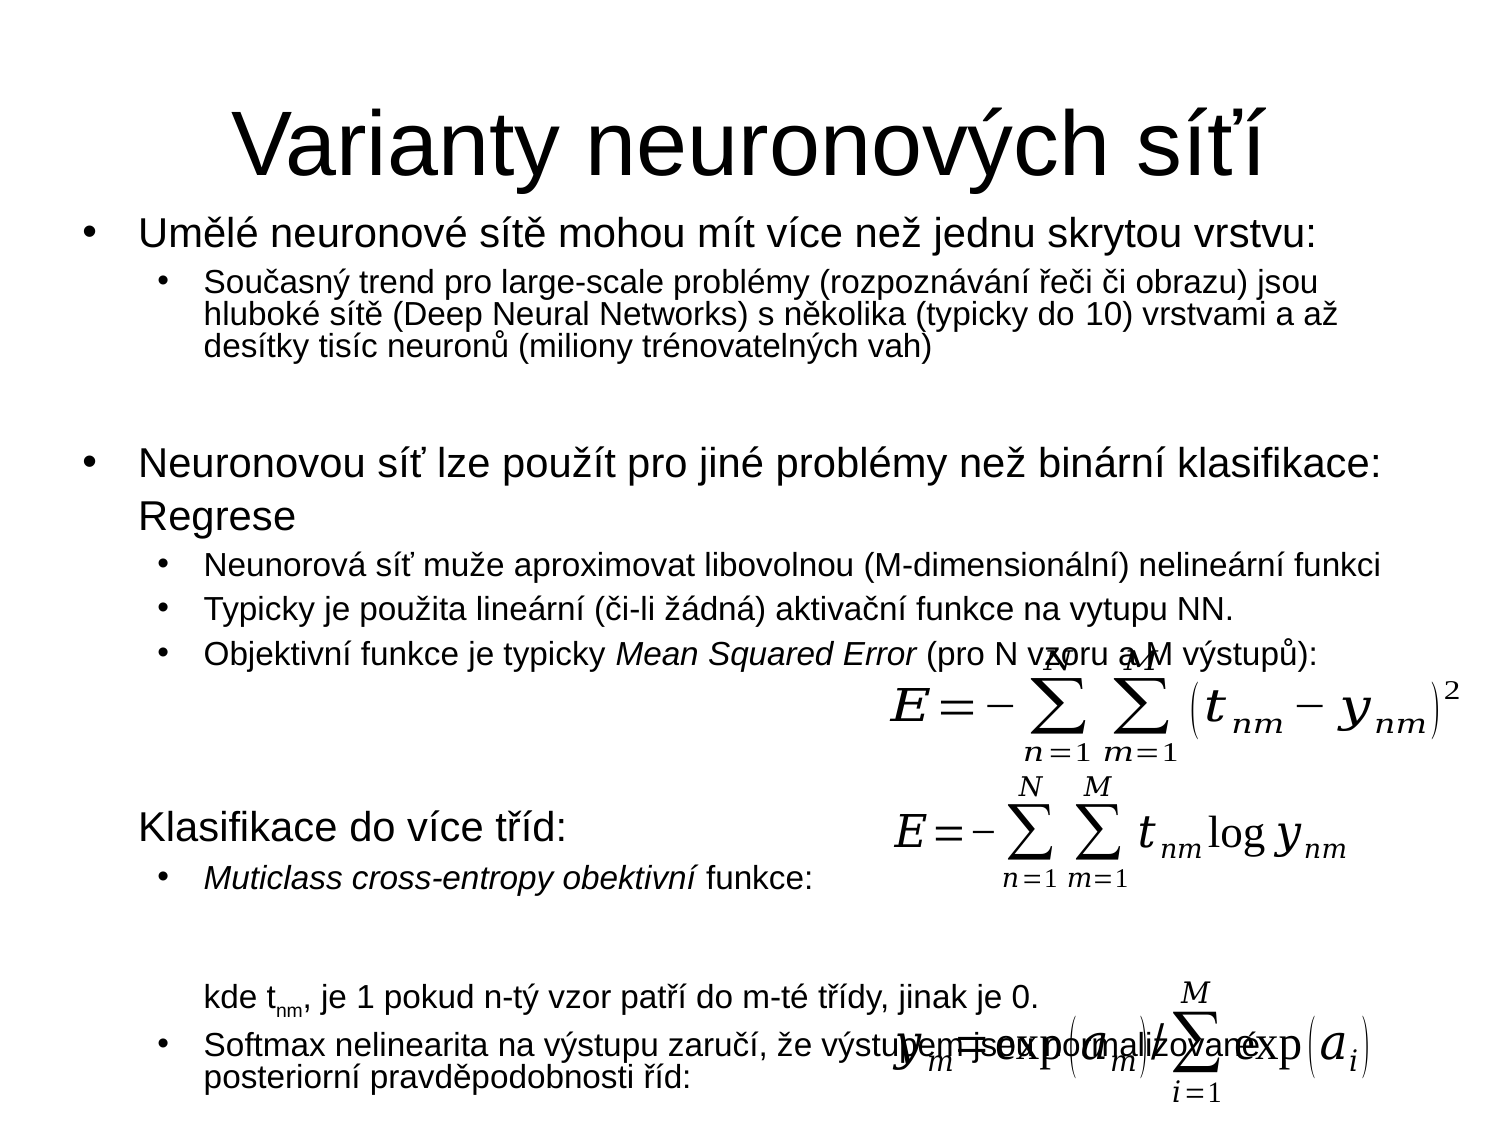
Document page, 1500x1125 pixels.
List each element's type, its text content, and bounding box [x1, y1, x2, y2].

list Umělé neuronové sítě mohou mít více než jednu skrytou vrstvu: Současný trend pro large-scale problémy (rozpoznávání řeči či obrazu) jsou hluboké sítě (Deep Neural Networks) s několika (typicky do 10) vrstvami a až desítky tisíc neuronů (miliony trénovatelných vah) Neuronovou síť lze použít pro jiné problémy než binární klasifikace: Regrese Neunorová síť muže aproximovat libovolnou (M-dimensionální) nelineární funkci Typicky je použita lineární (či-li žádná) aktivační funkce na vytupu NN. Objektivní funkce je typicky Mean Squared Error (pro N vzoru a M výstupů): Klasifikace do více tříd: Muticlass cross-entropy obektivní funkce: kde tnm, je 1 pokud n-tý vzor patří do m-té třídy, jinak je 0. Softmax nelinearita na výstupu zaručí, že výstupem jsou normalizované posteriorní pravděpodobnosti říd: [67, 208, 1418, 1048]
title Varianty neuronových síťí [75, 45, 1425, 233]
